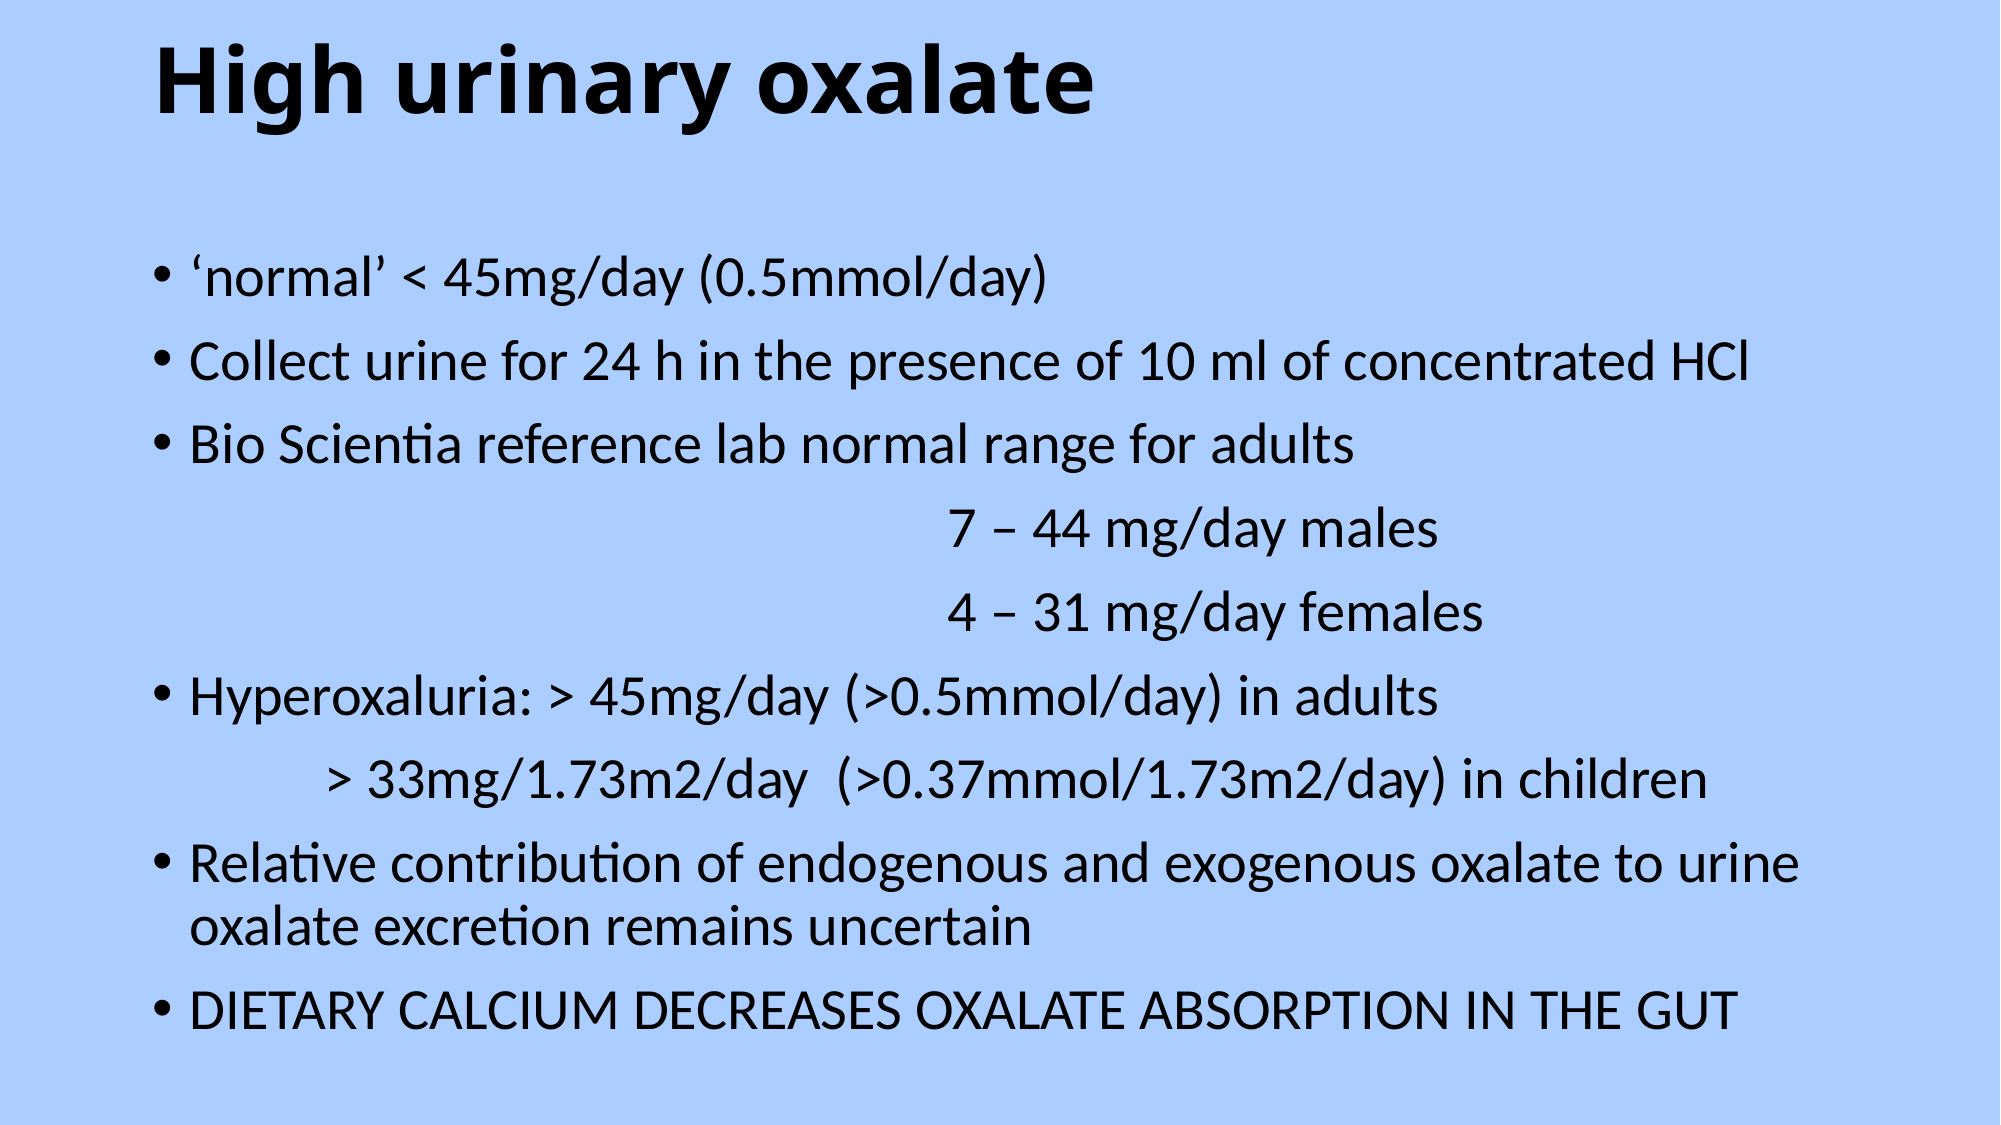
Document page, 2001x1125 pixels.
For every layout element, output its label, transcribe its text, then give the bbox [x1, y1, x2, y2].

list ‘normal’ < 45mg/day (0.5mmol/day) Collect urine for 24 h in the presence of 10 ml of concentrated HCl Bio Scientia reference lab normal range for adults 7 – 44 mg/day males 4 – 31 mg/day females Hyperoxaluria: > 45mg/day (>0.5mmol/day) in adults > 33mg/1.73m2/day (>0.37mmol/1.73m2/day) in children Relative contribution of endogenous and exogenous oxalate to urine oxalate excretion remains uncertain DIETARY CALCIUM DECREASES OXALATE ABSORPTION IN THE GUT [137, 238, 1863, 892]
title High urinary oxalate [137, 24, 1863, 143]
